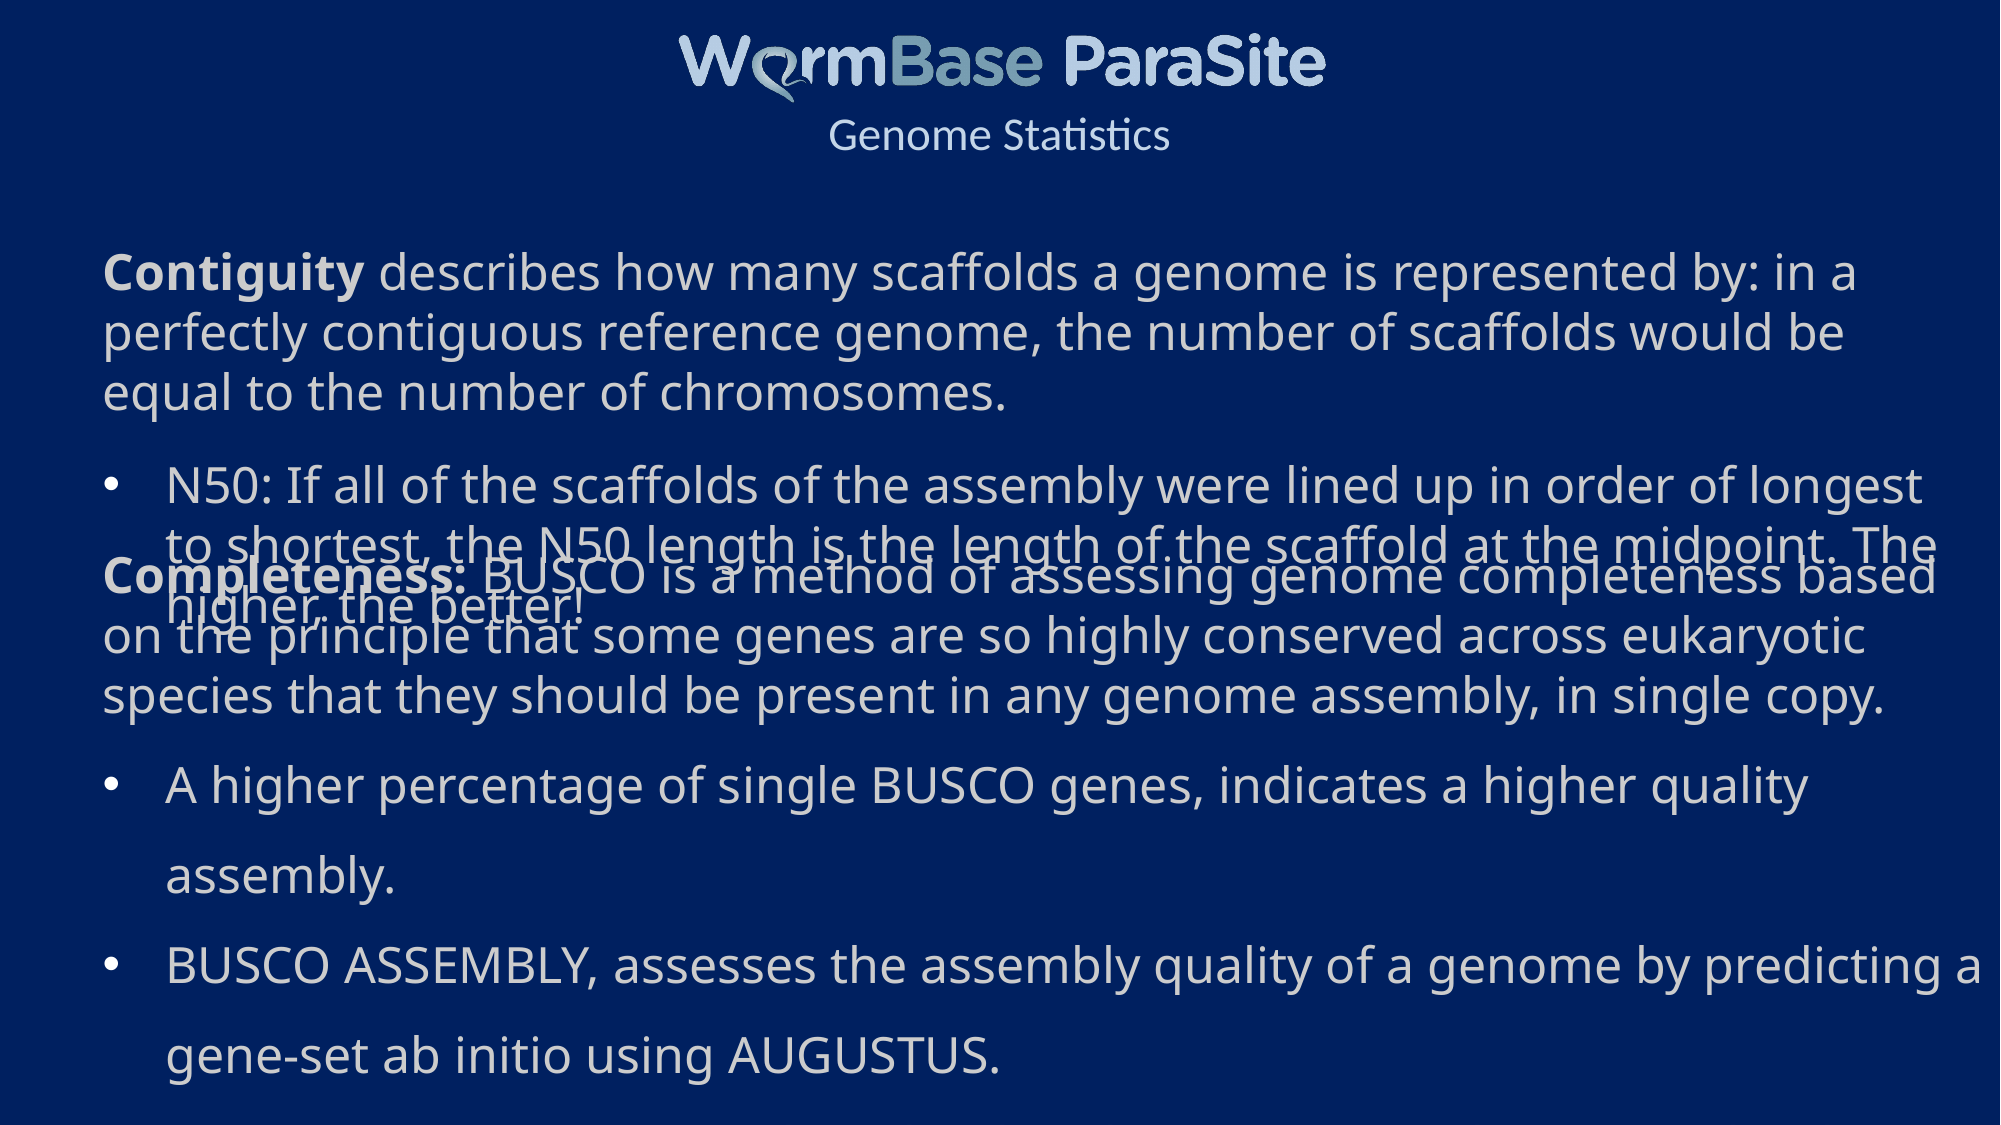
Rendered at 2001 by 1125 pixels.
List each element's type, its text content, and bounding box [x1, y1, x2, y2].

text_box Contiguity describes how many scaffolds a genome is represented by: in a perfectly contiguous reference genome, the number of scaffolds would be equal to the number of chromosomes. N50: If all of the scaffolds of the assembly were lined up in order of longest to shortest, the N50 length is the length of the scaffold at the midpoint. The higher, the better! [87, 232, 2000, 535]
text_box Genome Statistics [612, 83, 1387, 181]
picture [653, 0, 1347, 128]
text_box Completeness: BUSCO is a method of assessing genome completeness based on the principle that some genes are so highly conserved across eukaryotic species that they should be present in any genome assembly, in single copy. A higher percentage of single BUSCO genes, indicates a higher quality assembly. BUSCO ASSEMBLY, assesses the assembly quality of a genome by predicting a gene-set ab initio using AUGUSTUS. BUSCO ANNOTATION, on the other hand, is running at the protein level, assessing not only the assembly quality of a genome but also the quality of its annotation. [87, 535, 2000, 1125]
